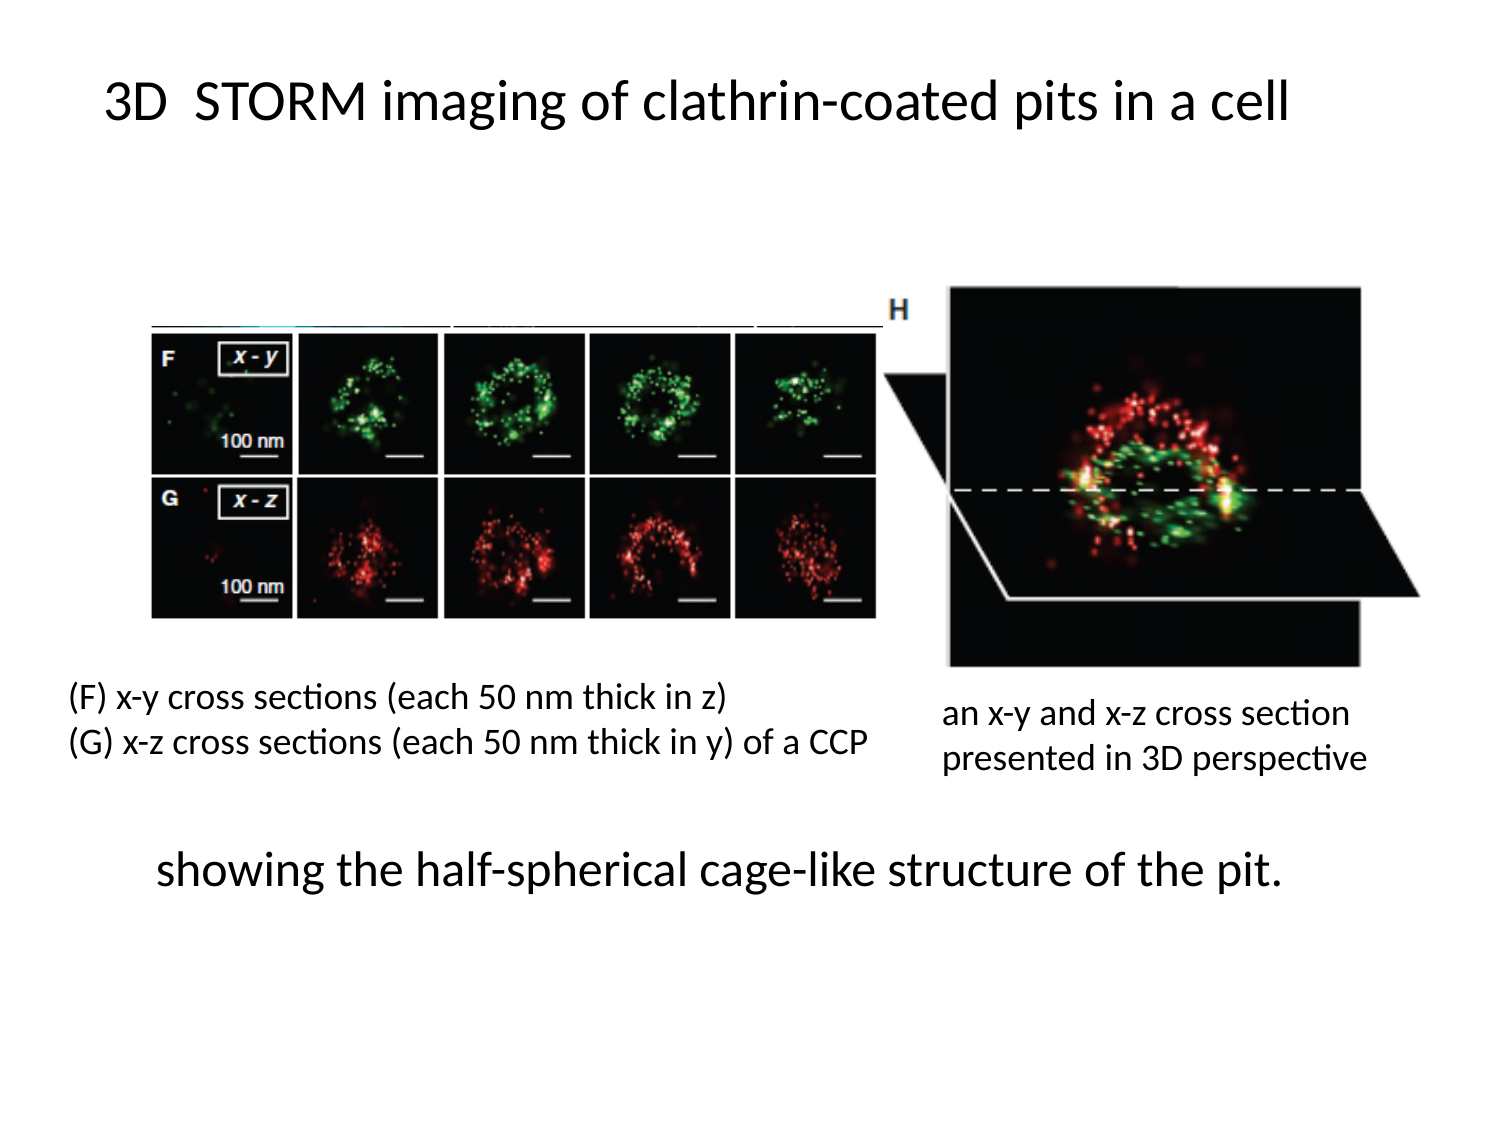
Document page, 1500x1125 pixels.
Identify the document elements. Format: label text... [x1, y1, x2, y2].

text_box (F) x-y cross sections (each 50 nm thick in z) (G) x-z cross sections (each 50 nm thick in y) of a CCP [53, 664, 891, 770]
picture [140, 275, 1425, 679]
text_box showing the half-spherical cage-like structure of the pit. [141, 828, 1306, 904]
text_box an x-y and x-z cross section presented in 3D perspective [927, 680, 1500, 785]
text_box 3D STORM imaging of clathrin-coated pits in a cell [88, 54, 1412, 140]
